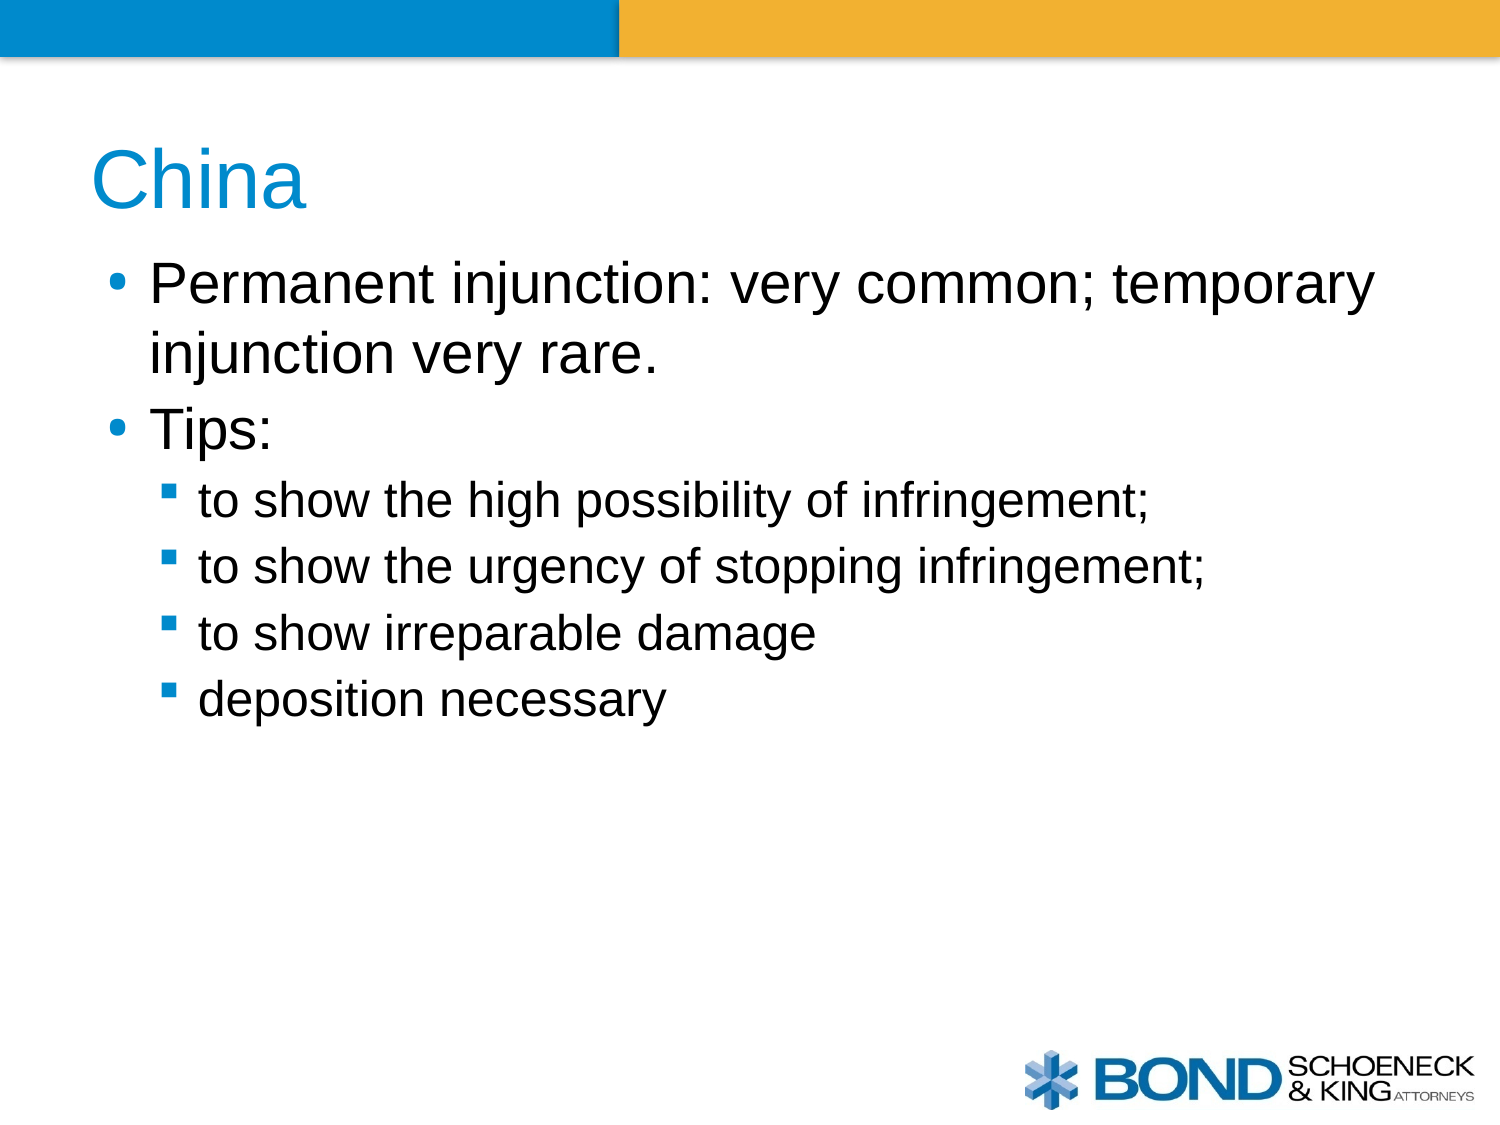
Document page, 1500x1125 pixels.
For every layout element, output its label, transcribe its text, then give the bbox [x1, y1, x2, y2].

list Permanent injunction: very common; temporary injunction very rare. Tips: to show the high possibility of infringement; to show the urgency of stopping infringement; to show irreparable damage deposition necessary [74, 237, 1426, 951]
title China [74, 87, 1426, 237]
picture [1025, 1050, 1475, 1110]
